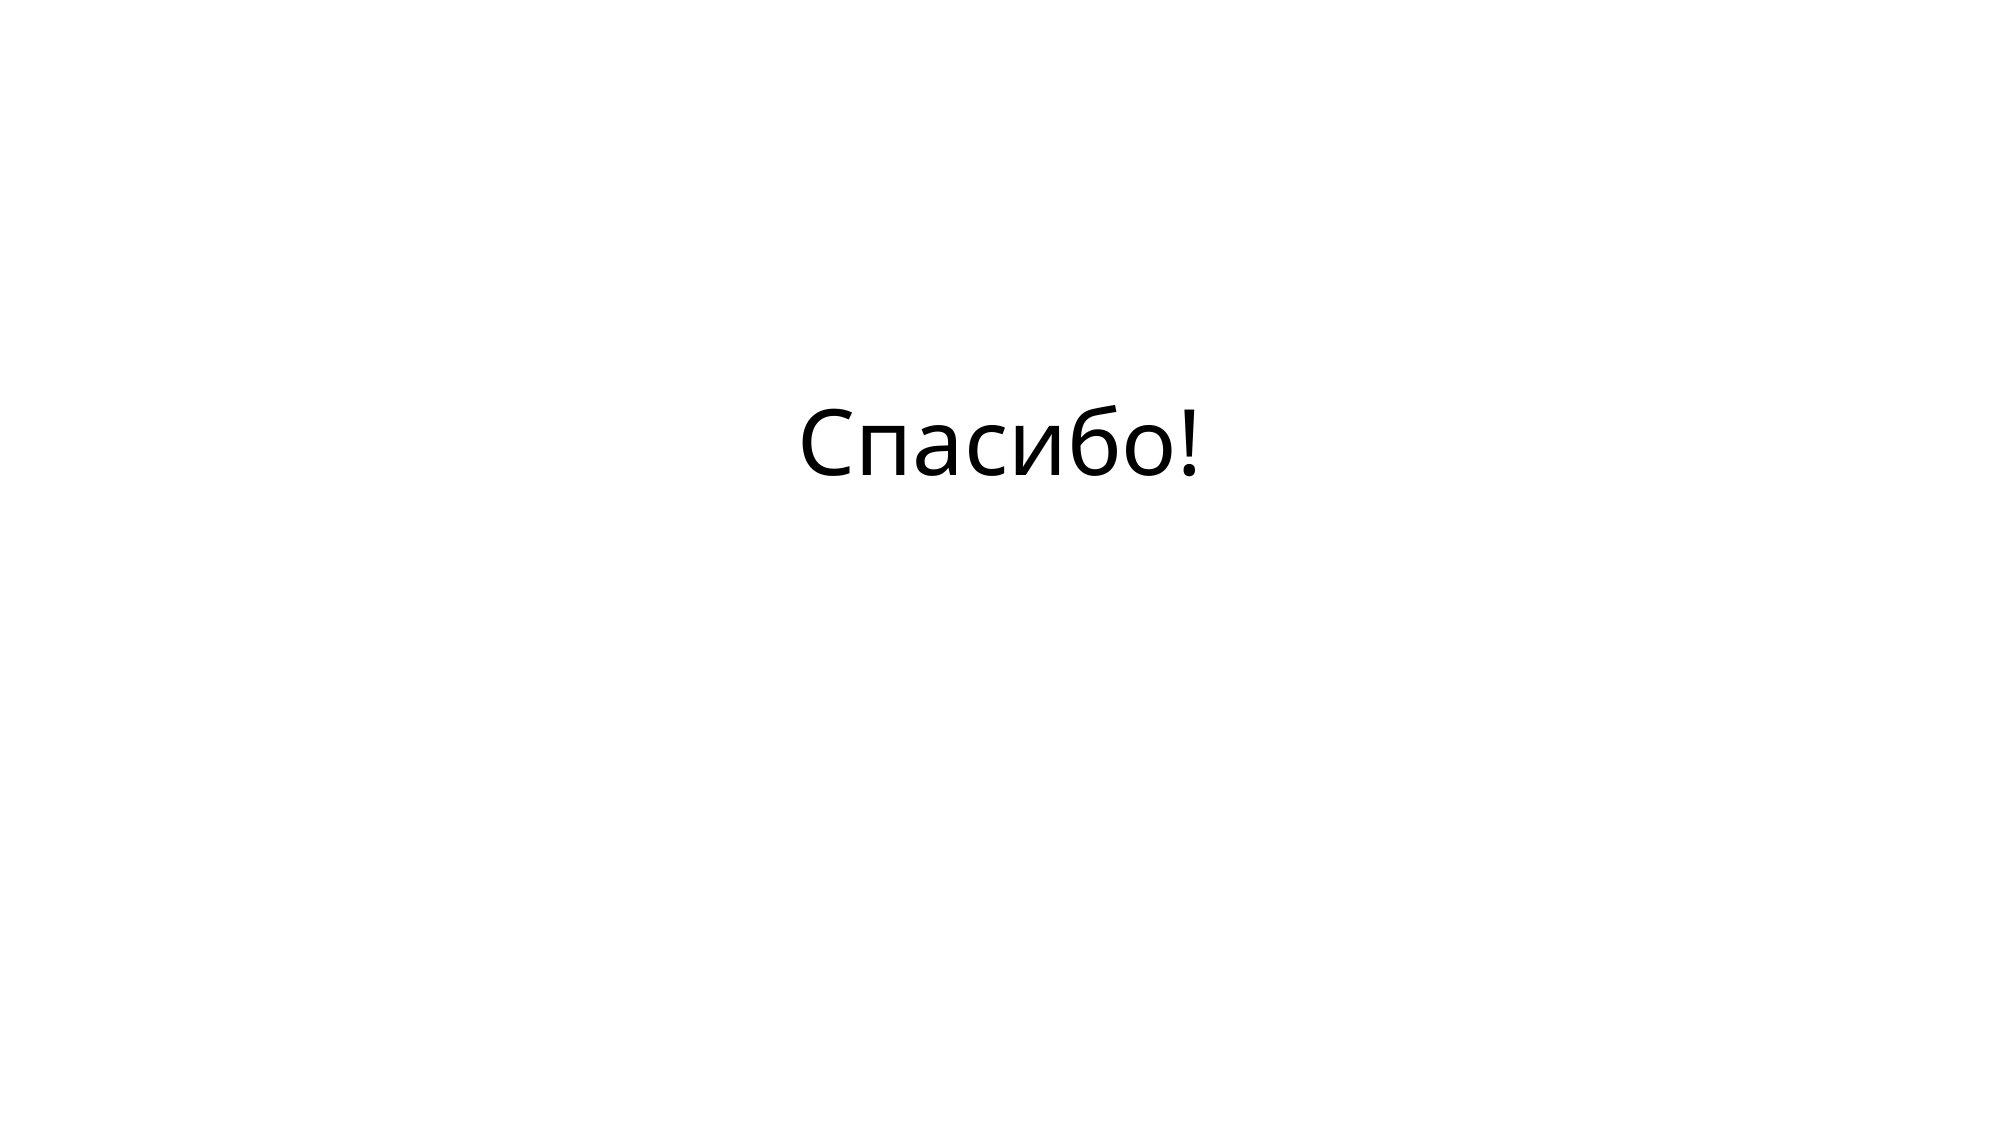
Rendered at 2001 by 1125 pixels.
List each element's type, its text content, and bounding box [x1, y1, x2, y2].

title Спасибо! [137, 337, 1863, 555]
